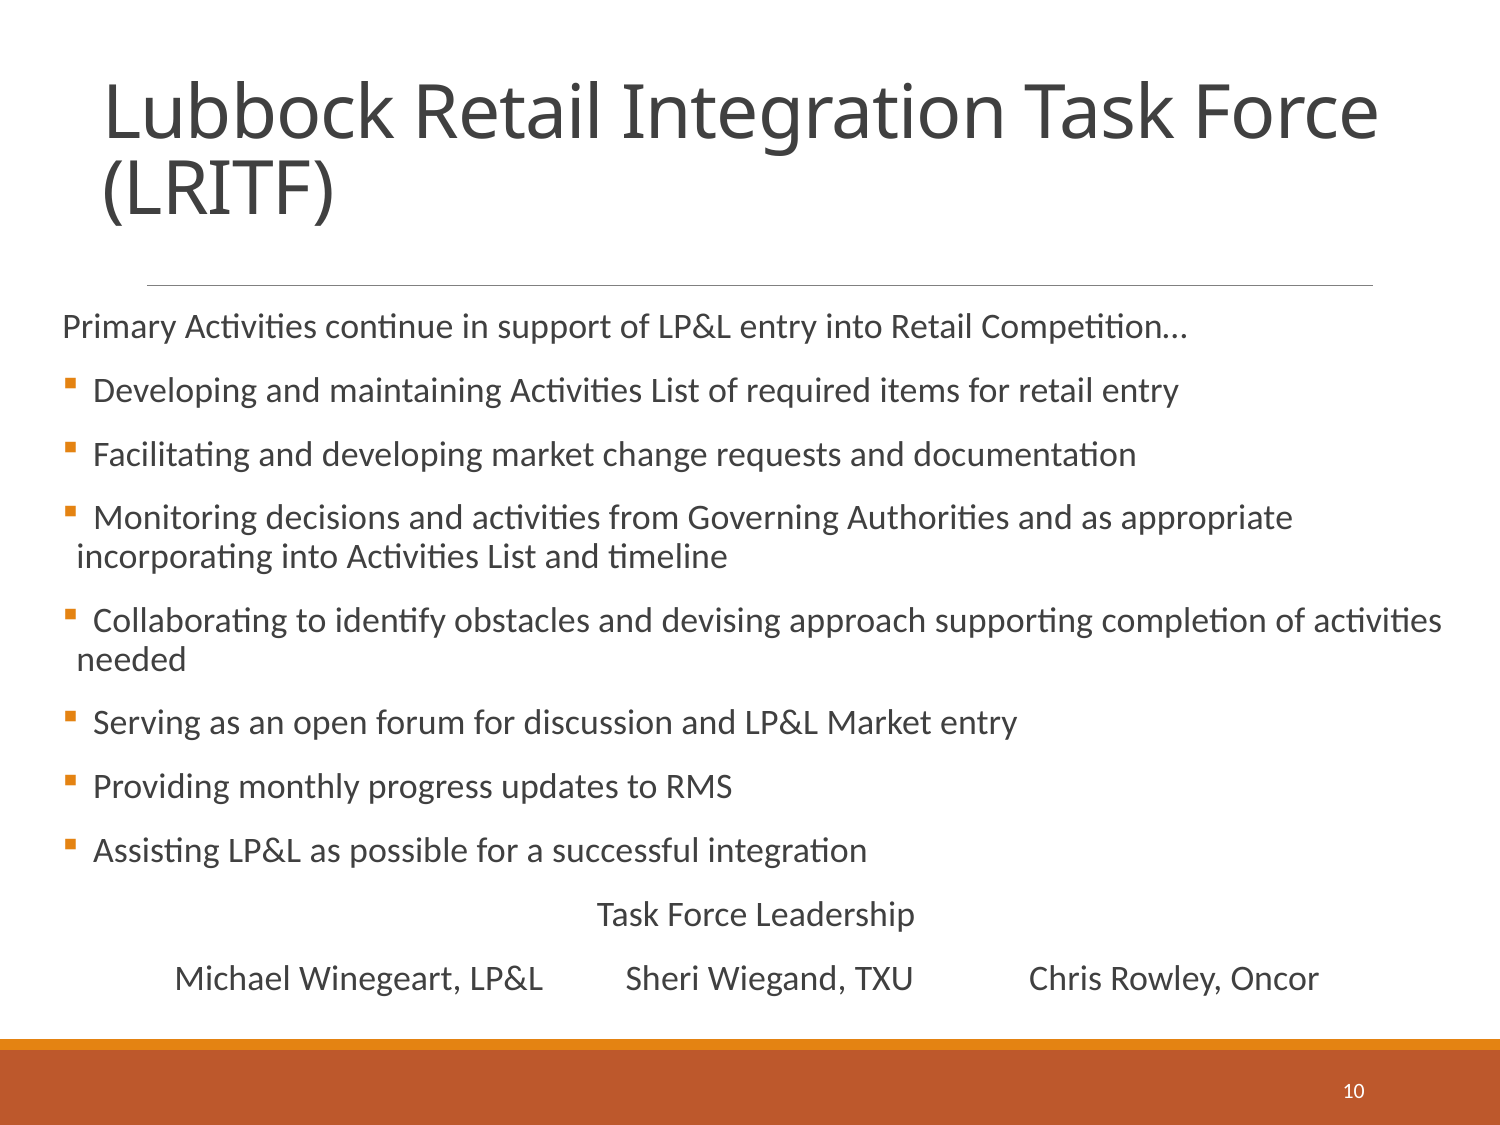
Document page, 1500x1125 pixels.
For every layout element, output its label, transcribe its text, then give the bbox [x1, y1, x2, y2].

slide_number 10 [1218, 1059, 1380, 1120]
title Lubbock Retail Integration Task Force (LRITF) [87, 49, 1450, 238]
list Primary Activities continue in support of LP&L entry into Retail Competition… Developing and maintaining Activities List of required items for retail entry Facilitating and developing market change requests and documentation Monitoring decisions and activities from Governing Authorities and as appropriate incorporating into Activities List and timeline Collaborating to identify obstacles and devising approach supporting completion of activities needed Serving as an open forum for discussion and LP&L Market entry Providing monthly progress updates to RMS Assisting LP&L as possible for a successful integration Task Force Leadership Michael Winegeart, LP&L Sheri Wiegand, TXU Chris Rowley, Oncor [62, 299, 1450, 1013]
